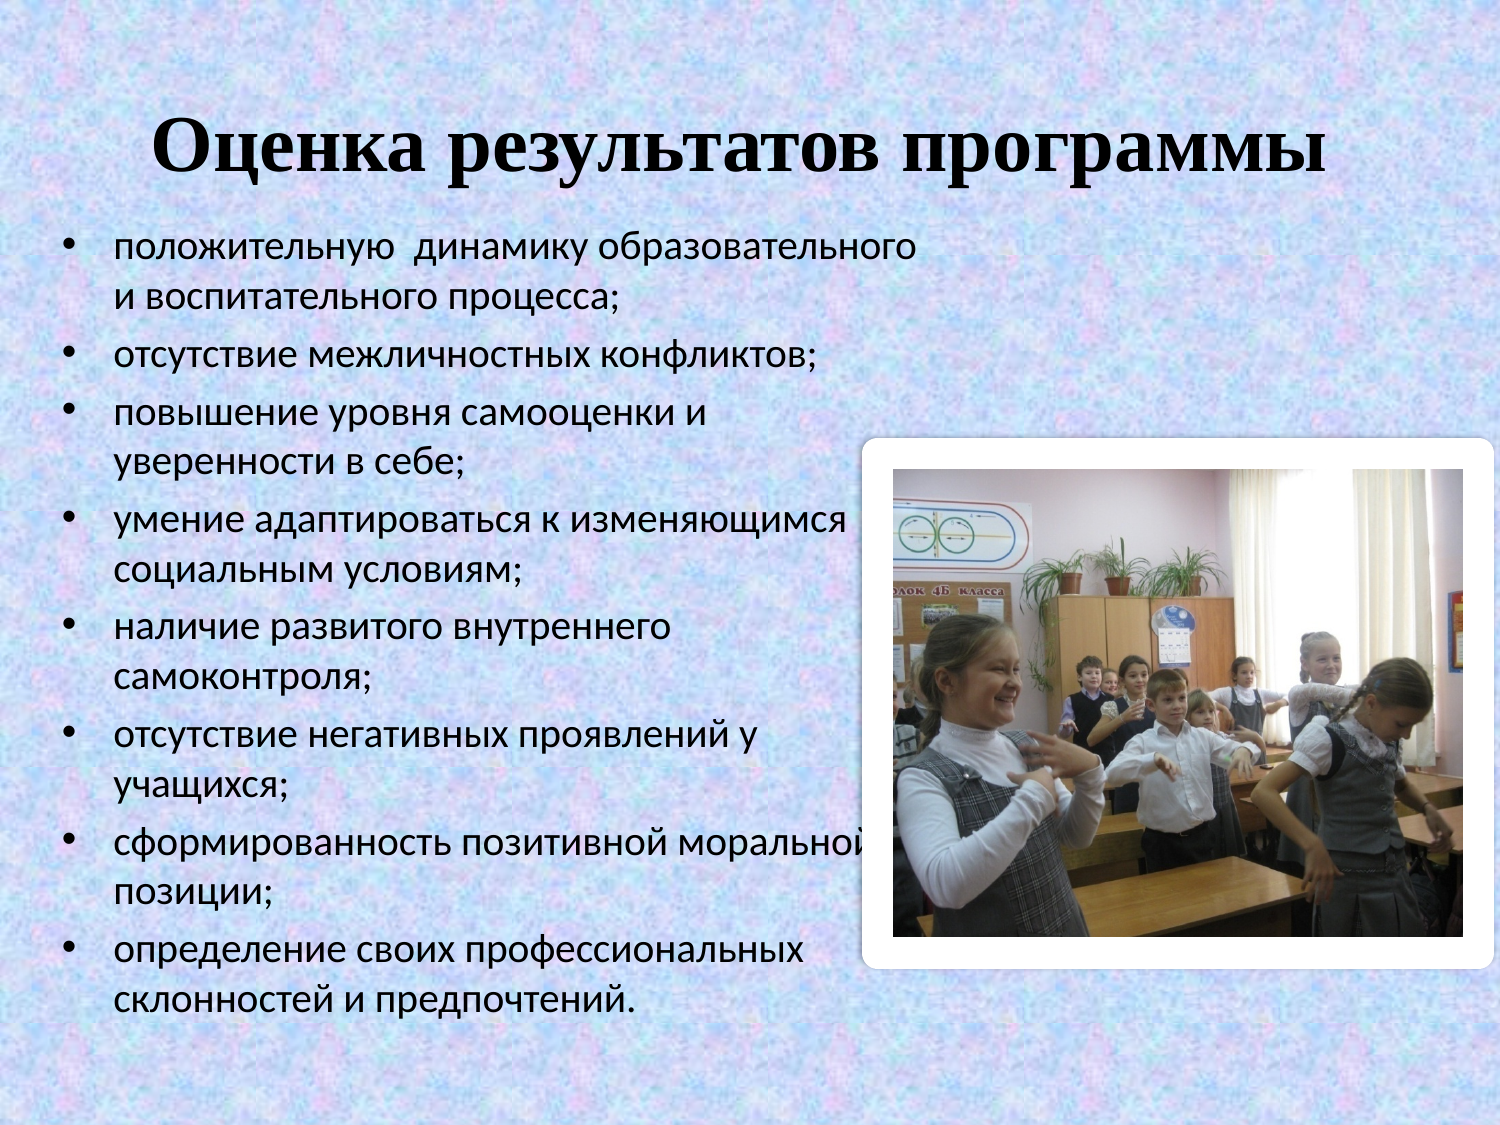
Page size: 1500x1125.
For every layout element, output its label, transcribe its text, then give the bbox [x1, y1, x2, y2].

list положительную динамику образовательного и воспитательного процесса; отсутствие межличностных конфликтов; повышение уровня самооценки и уверенности в себе; умение адаптироваться к изменяющимся социальным условиям; наличие развитого внутреннего самоконтроля; отсутствие негативных проявлений у учащихся; сформированность позитивной моральной позиции; определение своих профессиональных склонностей и предпочтений. [46, 210, 938, 1067]
picture [0, 0, 1500, 1125]
title Оценка результатов программы [75, 45, 1425, 233]
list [892, 468, 1464, 938]
